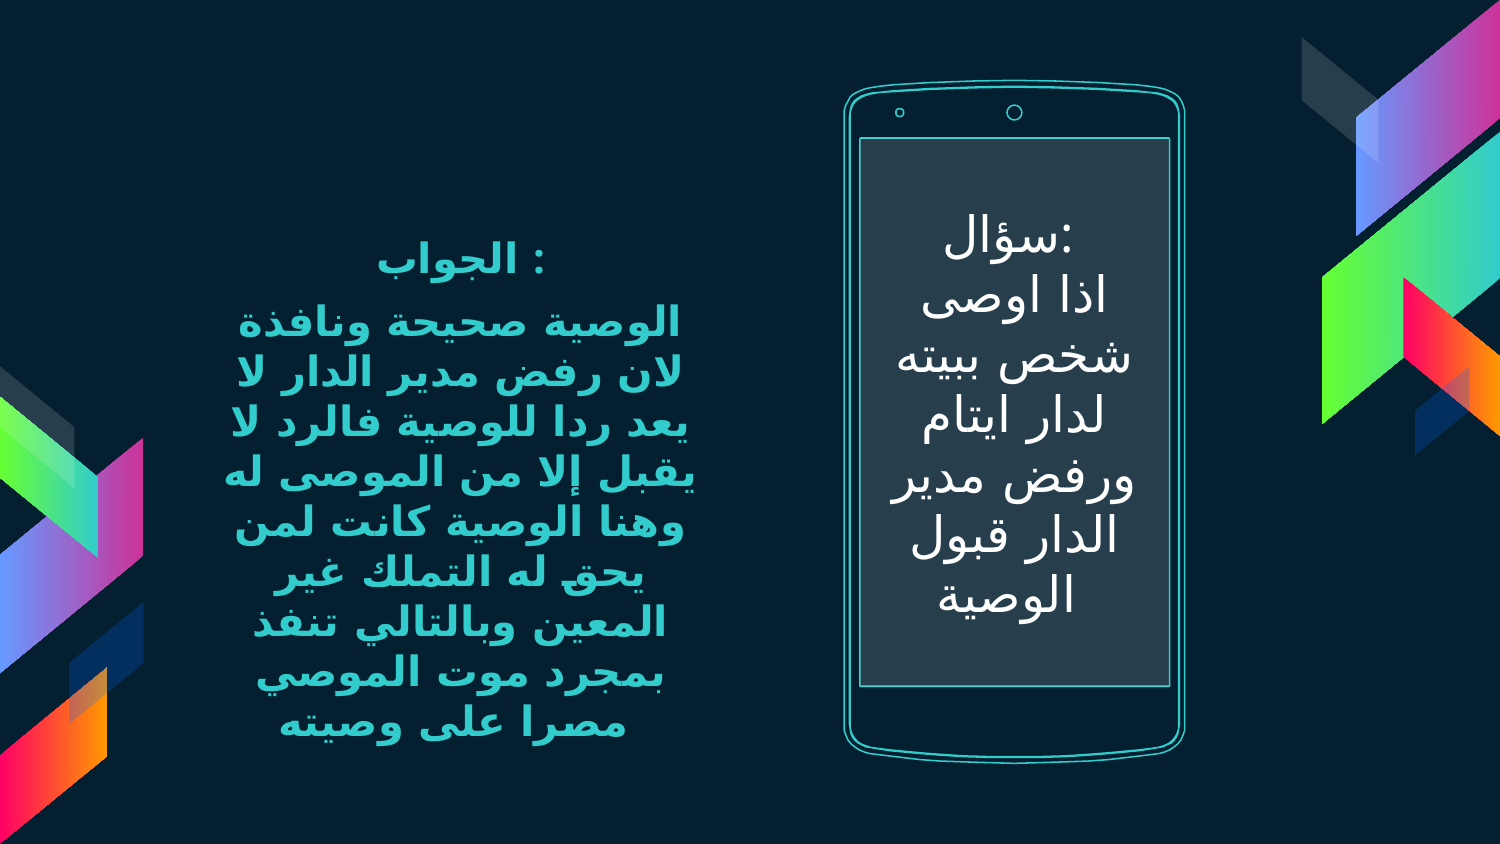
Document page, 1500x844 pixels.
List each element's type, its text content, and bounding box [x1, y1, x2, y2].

text_box [844, 80, 1185, 764]
list الجواب : الوصية صحيحة ونافذة لان رفض مدير الدار لا يعد ردا للوصية فالرد لا يقبل إلا من الموصى له وهنا الوصية كانت لمن يحق له التملك غير المعين وبالتالي تنفذ بمجرد موت الموصي مصرا على وصيته [194, 209, 727, 760]
text_box سؤال: اذا اوصى شخص ببيته لدار ايتام ورفض مدير الدار قبول الوصية [859, 137, 1170, 689]
